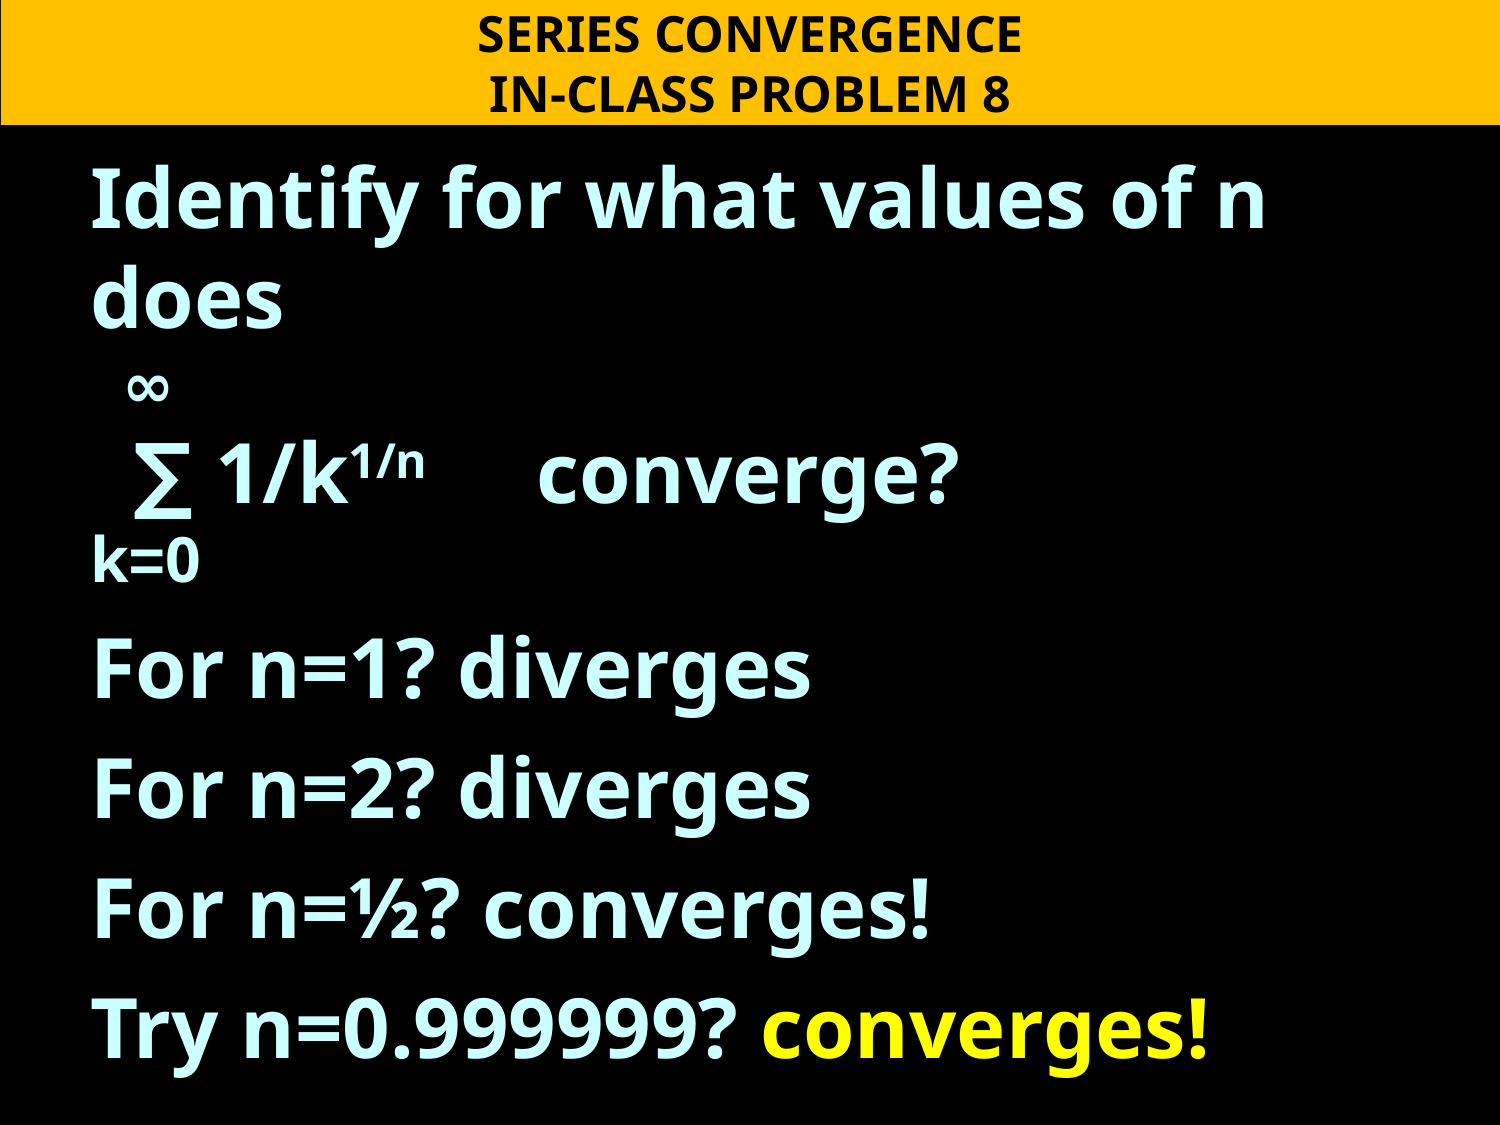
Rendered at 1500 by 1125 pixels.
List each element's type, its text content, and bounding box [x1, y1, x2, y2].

list Identify for what values of n does ∞ ∑ 1/k1/n converge? k=0 For n=1? diverges For n=2? diverges For n=½? converges! Try n=0.999999? converges! [75, 137, 1425, 1063]
text_box SERIES CONVERGENCE IN-CLASS PROBLEM 8 [0, 0, 1500, 125]
